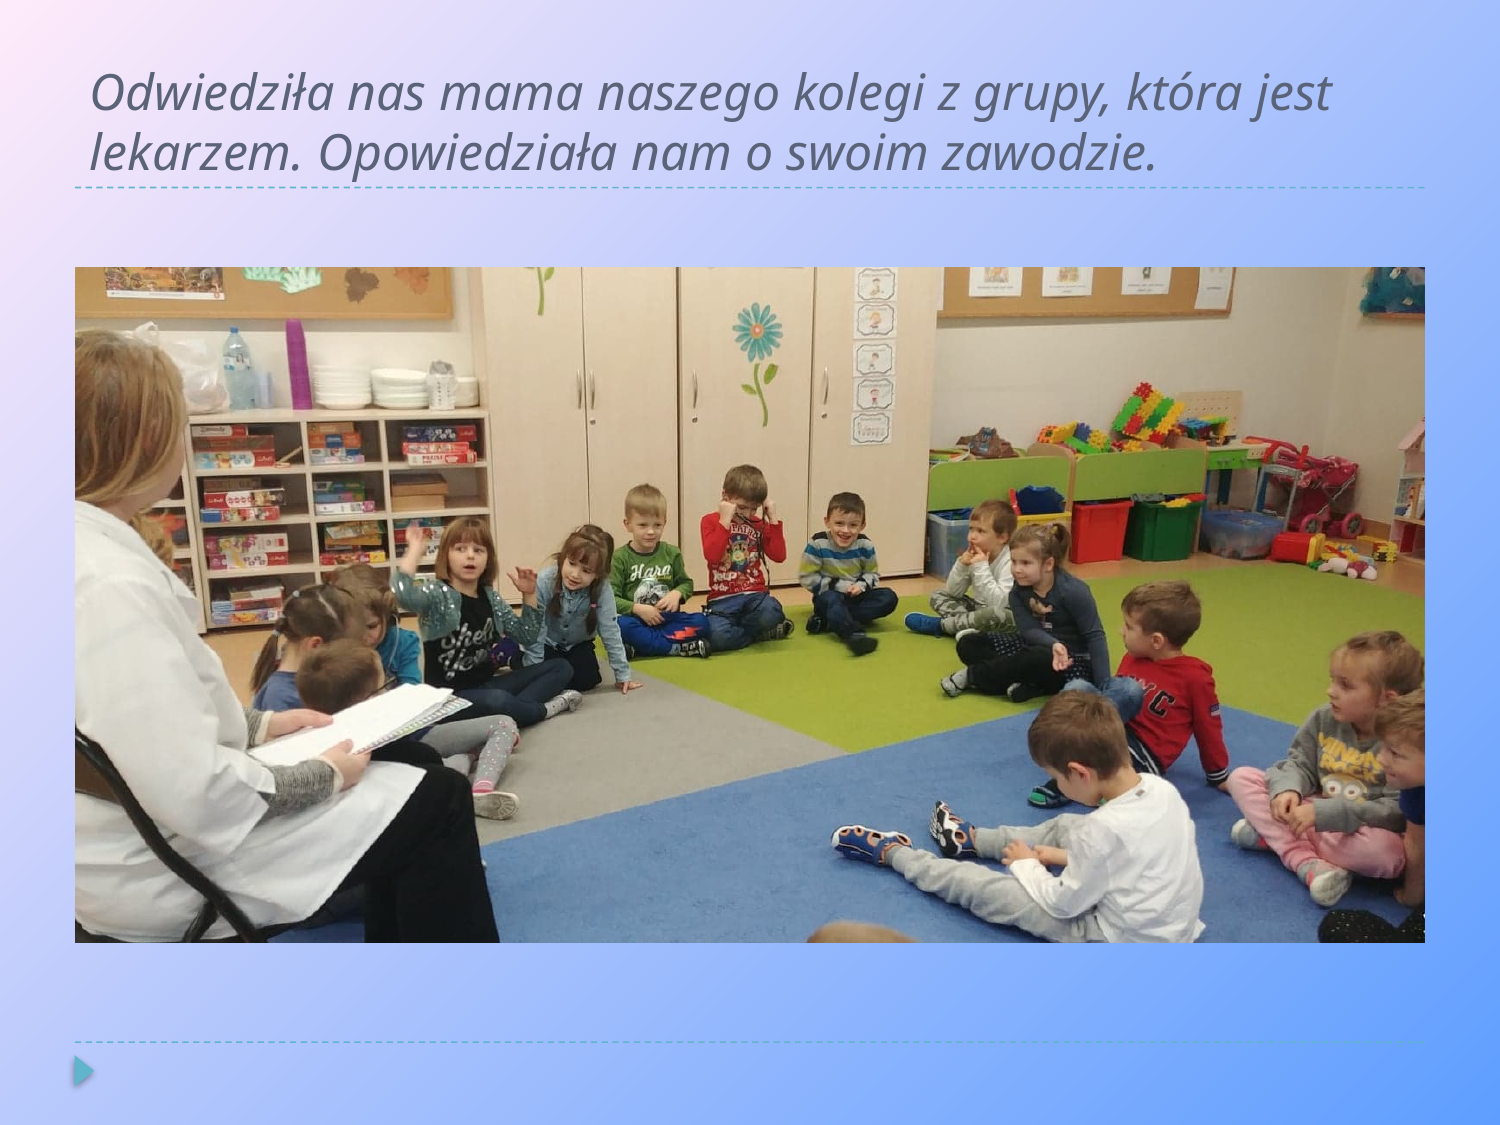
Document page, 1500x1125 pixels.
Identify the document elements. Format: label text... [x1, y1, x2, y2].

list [74, 267, 1426, 943]
title Odwiedziła nas mama naszego kolegi z grupy, która jest lekarzem. Opowiedziała nam o swoim zawodzie. [75, 24, 1425, 188]
